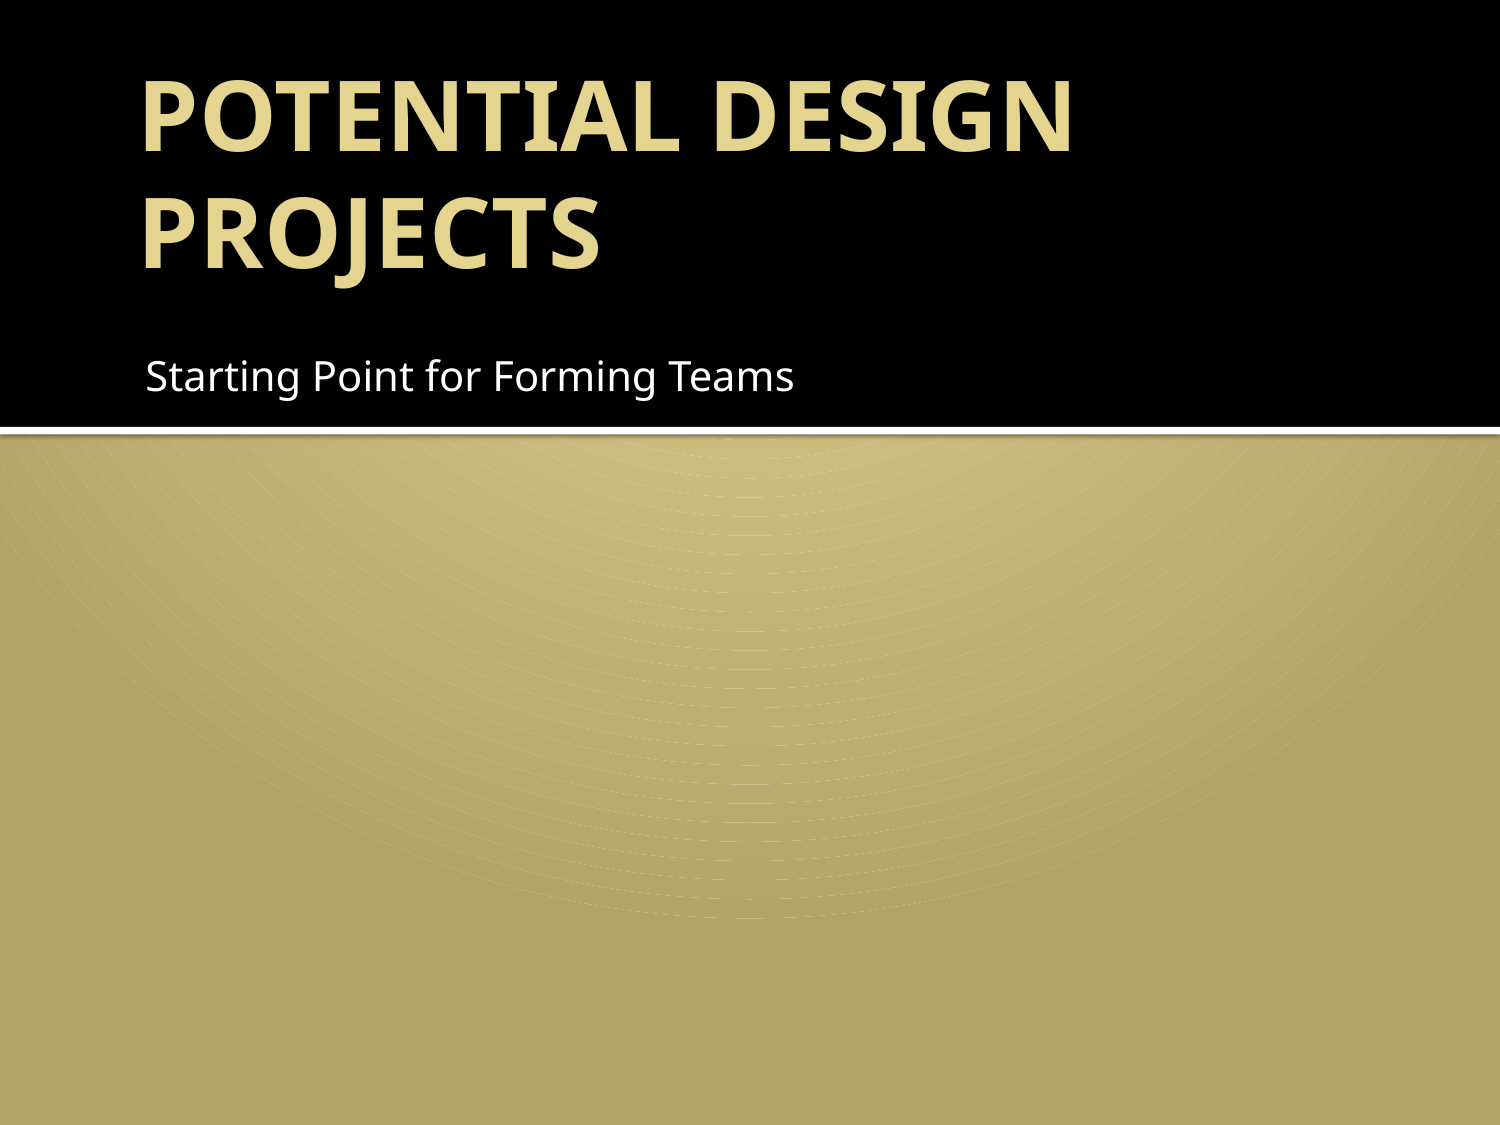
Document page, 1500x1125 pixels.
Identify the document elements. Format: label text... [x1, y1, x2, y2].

list Starting Point for Forming Teams [121, 299, 1438, 413]
title Potential Design Projects [123, 19, 1438, 288]
